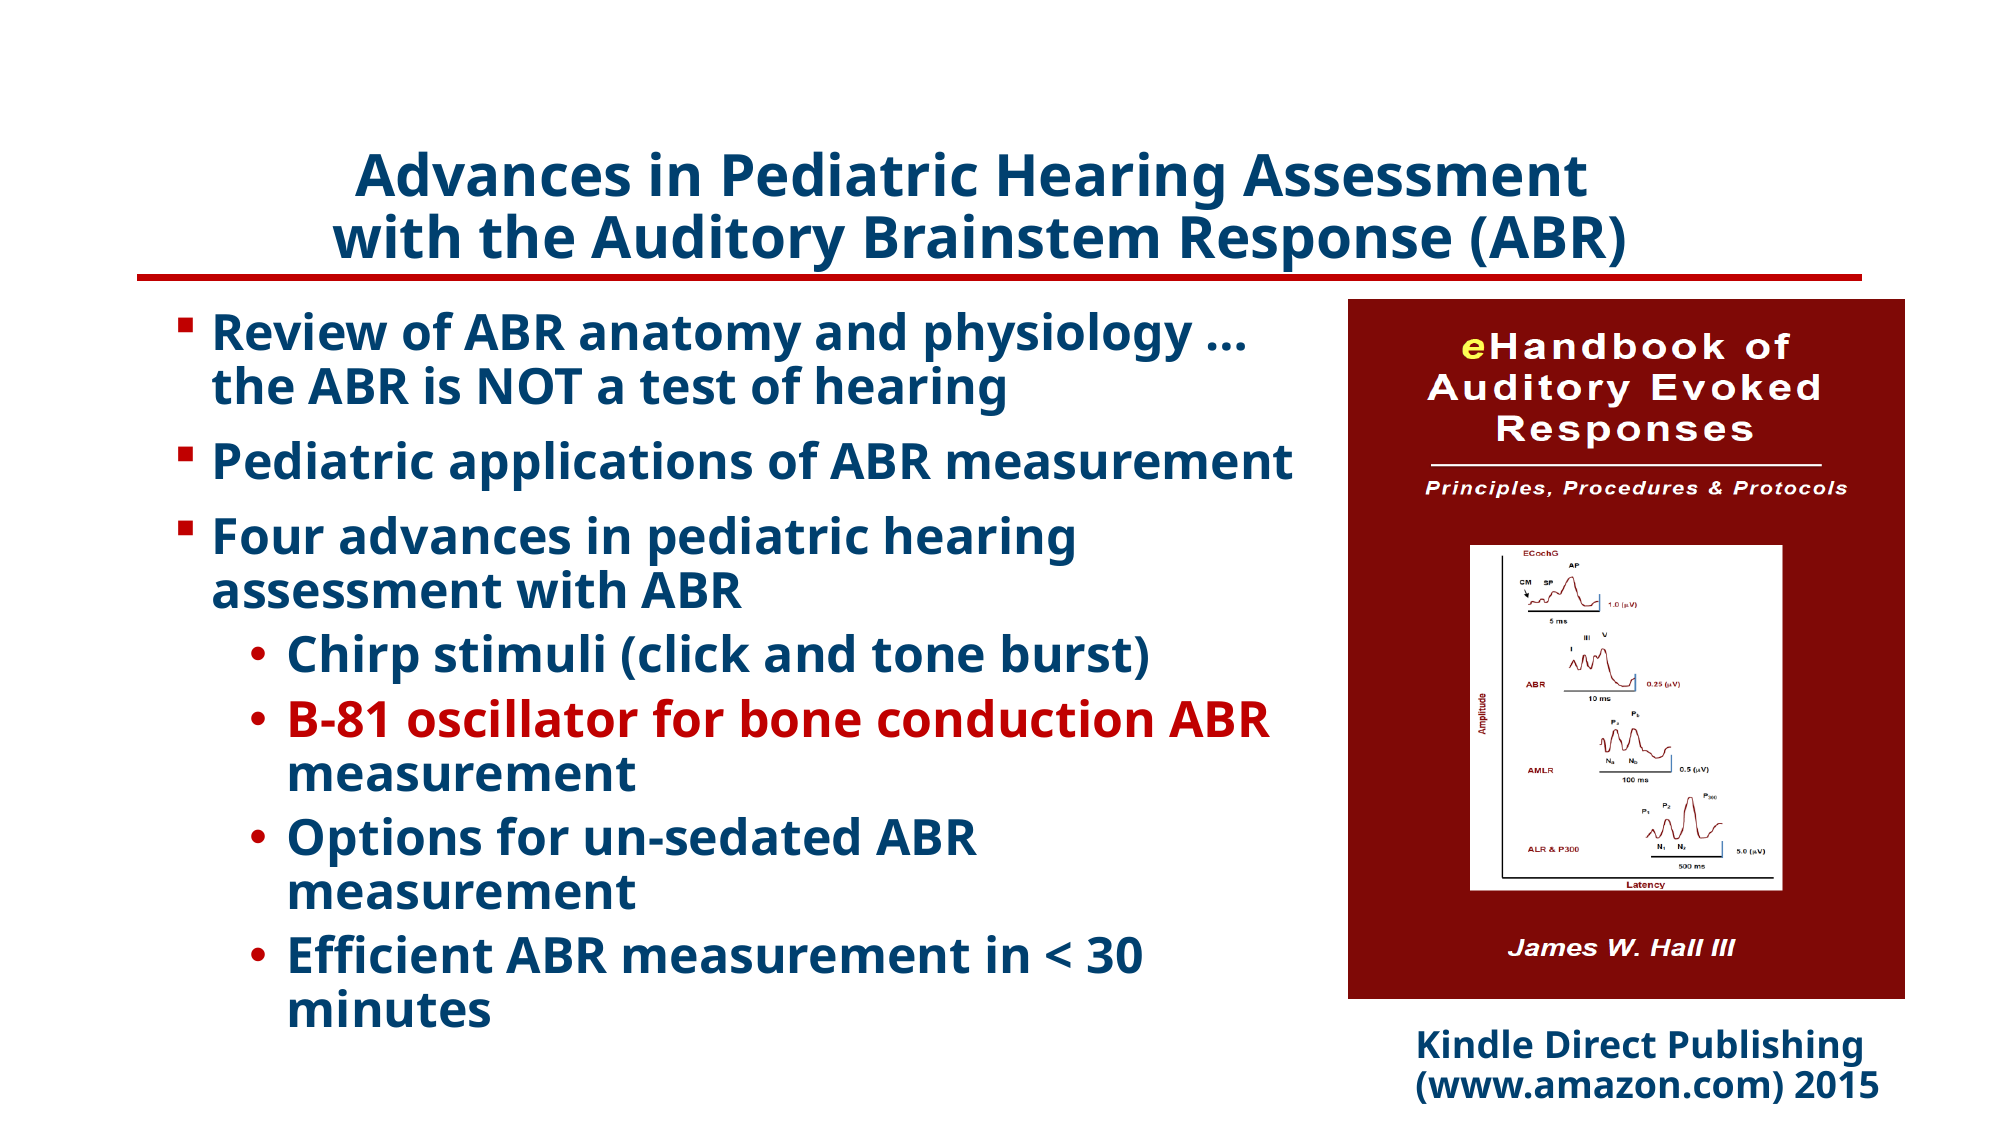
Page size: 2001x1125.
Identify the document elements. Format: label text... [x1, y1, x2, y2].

picture [1348, 299, 1905, 999]
text_box Kindle Direct Publishing (www.amazon.com) 2015 [1400, 1007, 2000, 1125]
title Advances in Pediatric Hearing Assessment with the Auditory Brainstem Response (ABR) [200, 117, 2000, 300]
list Review of ABR anatomy and physiology … the ABR is NOT a test of hearing Pediatric applications of ABR measurement Four advances in pediatric hearing assessment with ABR Chirp stimuli (click and tone burst) B-81 oscillator for bone conduction ABR measurement Options for un-sedated ABR measurement Efficient ABR measurement in < 30 minutes [159, 299, 1349, 1125]
